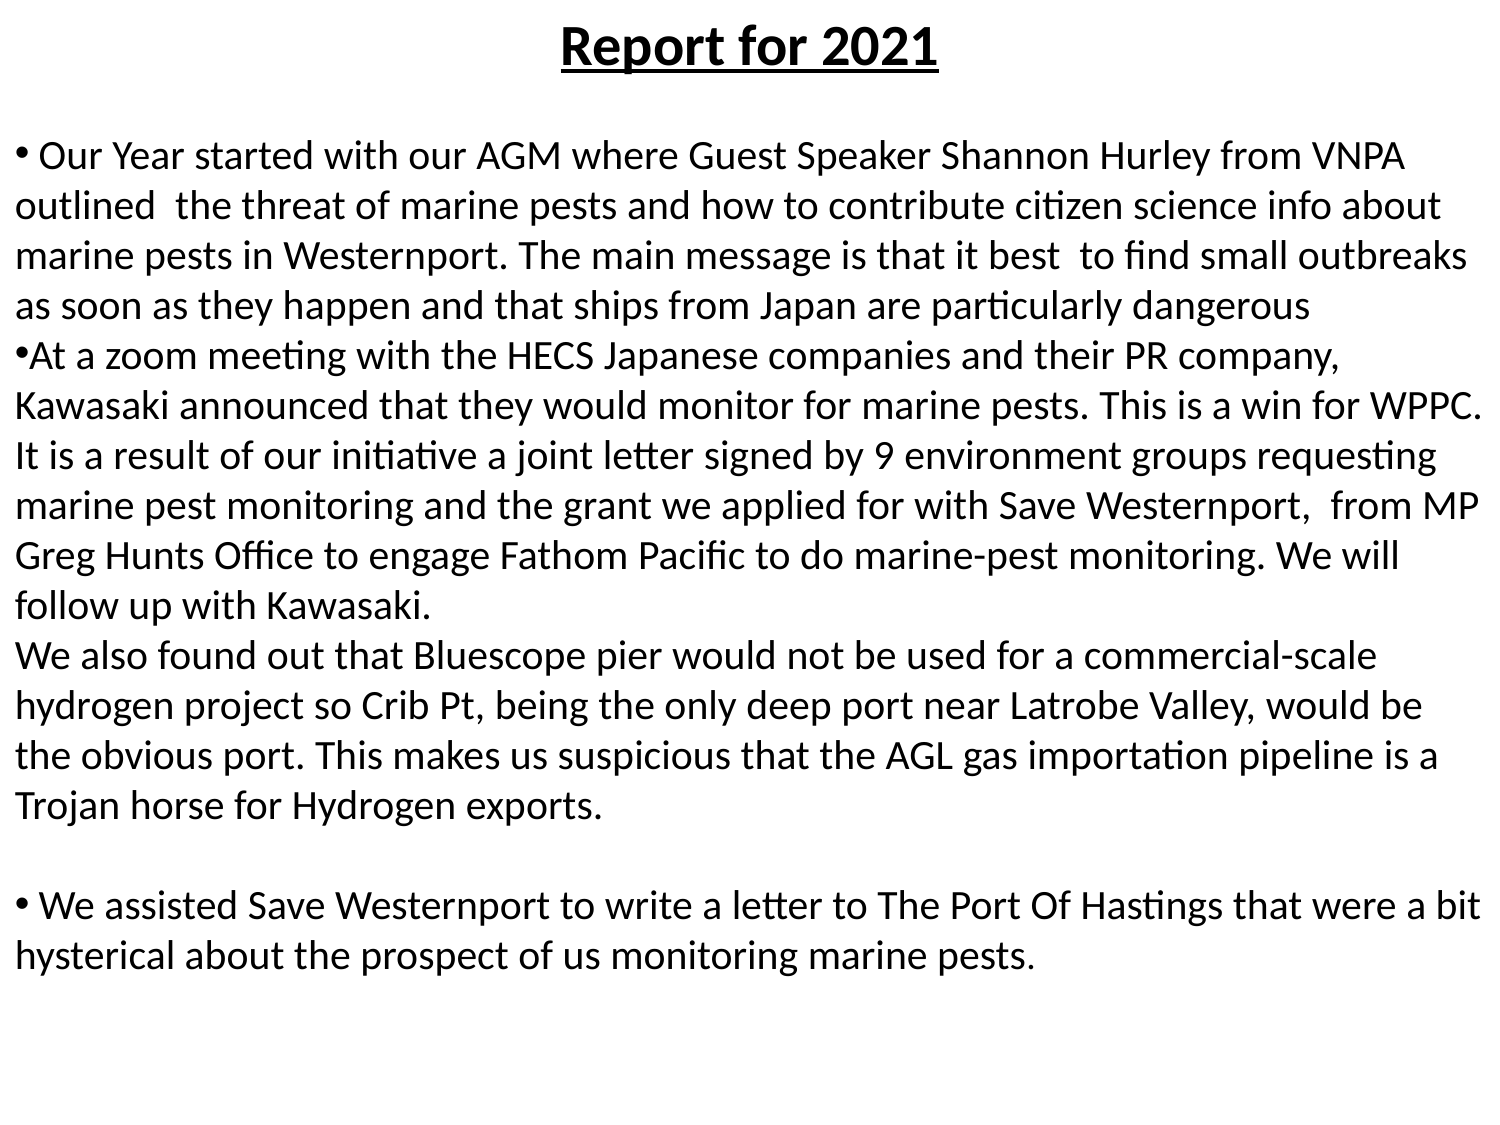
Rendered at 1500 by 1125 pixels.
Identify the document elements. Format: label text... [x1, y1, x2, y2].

text_box Report for 2021 Our Year started with our AGM where Guest Speaker Shannon Hurley from VNPA outlined the threat of marine pests and how to contribute citizen science info about marine pests in Westernport. The main message is that it best to find small outbreaks as soon as they happen and that ships from Japan are particularly dangerous At a zoom meeting with the HECS Japanese companies and their PR company, Kawasaki announced that they would monitor for marine pests. This is a win for WPPC. It is a result of our initiative a joint letter signed by 9 environment groups requesting marine pest monitoring and the grant we applied for with Save Westernport, from MP Greg Hunts Office to engage Fathom Pacific to do marine-pest monitoring. We will follow up with Kawasaki. We also found out that Bluescope pier would not be used for a commercial-scale hydrogen project so Crib Pt, being the only deep port near Latrobe Valley, would be the obvious port. This makes us suspicious that the AGL gas importation pipeline is a Trojan horse for Hydrogen exports. We assisted Save Westernport to write a letter to The Port Of Hastings that were a bit hysterical about the prospect of us monitoring marine pests. [0, 0, 1500, 1125]
